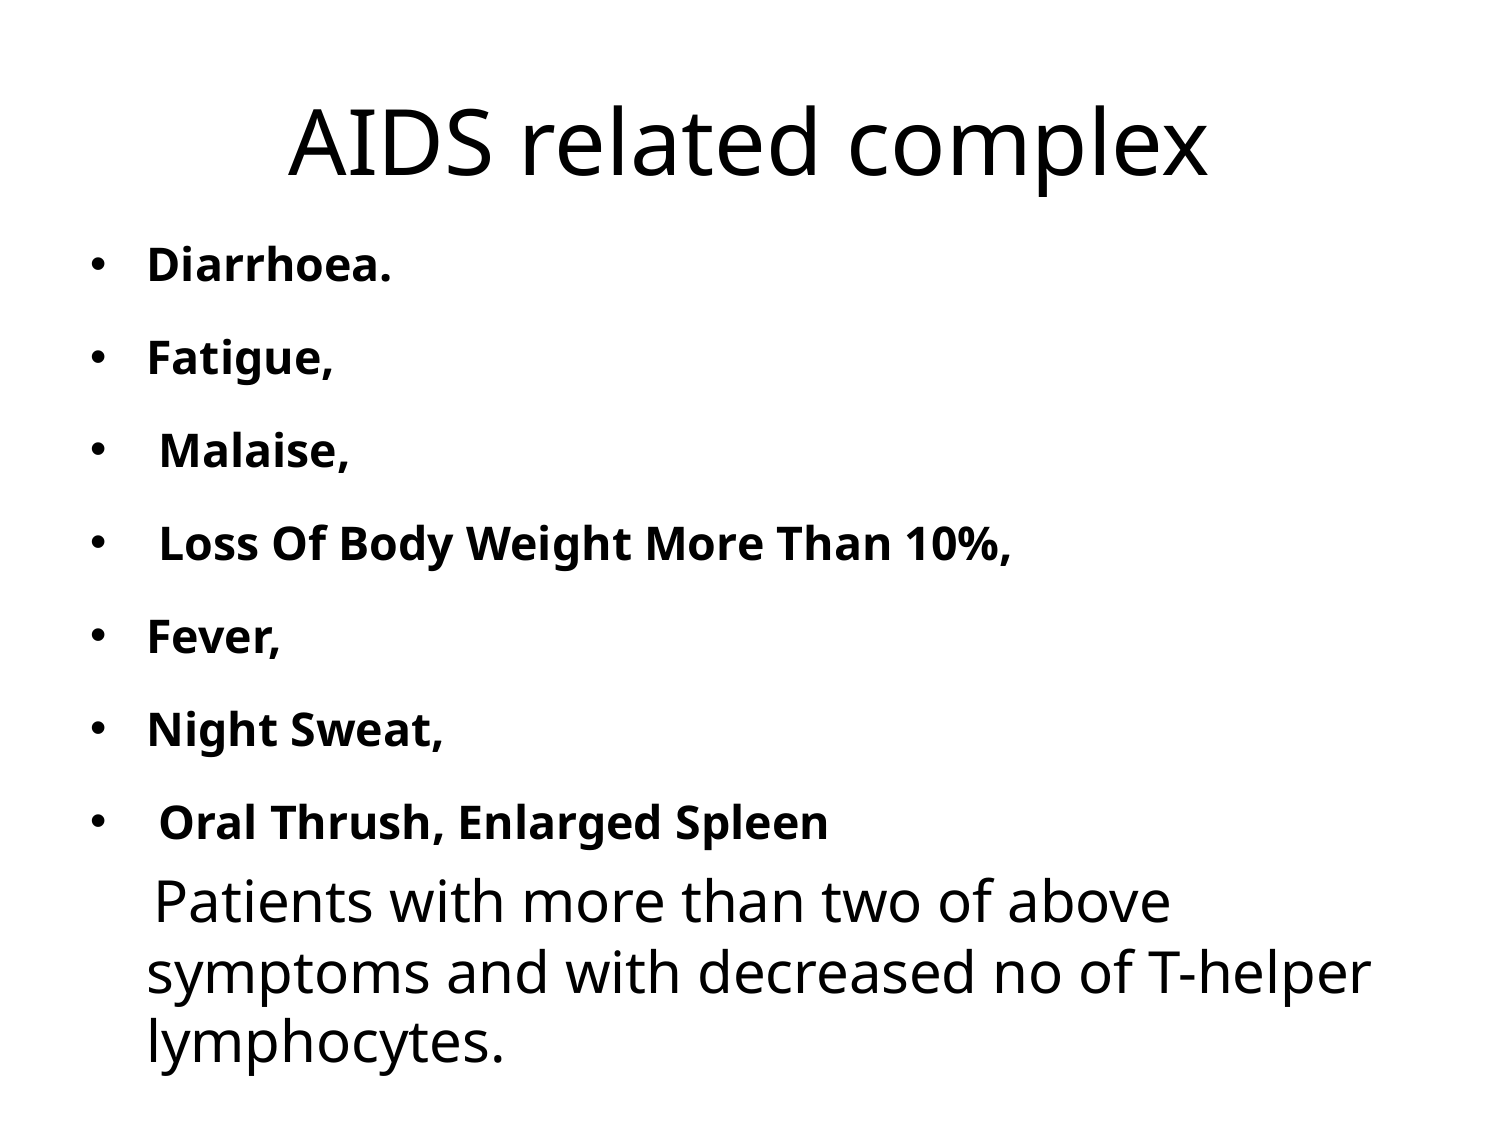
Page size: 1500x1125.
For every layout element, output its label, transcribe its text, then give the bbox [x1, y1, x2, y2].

title AIDS related complex [75, 45, 1425, 200]
list Diarrhoea. Fatigue, Malaise, Loss Of Body Weight More Than 10%, Fever, Night Sweat, Oral Thrush, Enlarged Spleen Patients with more than two of above symptoms and with decreased no of T-helper lymphocytes. [75, 200, 1425, 1088]
